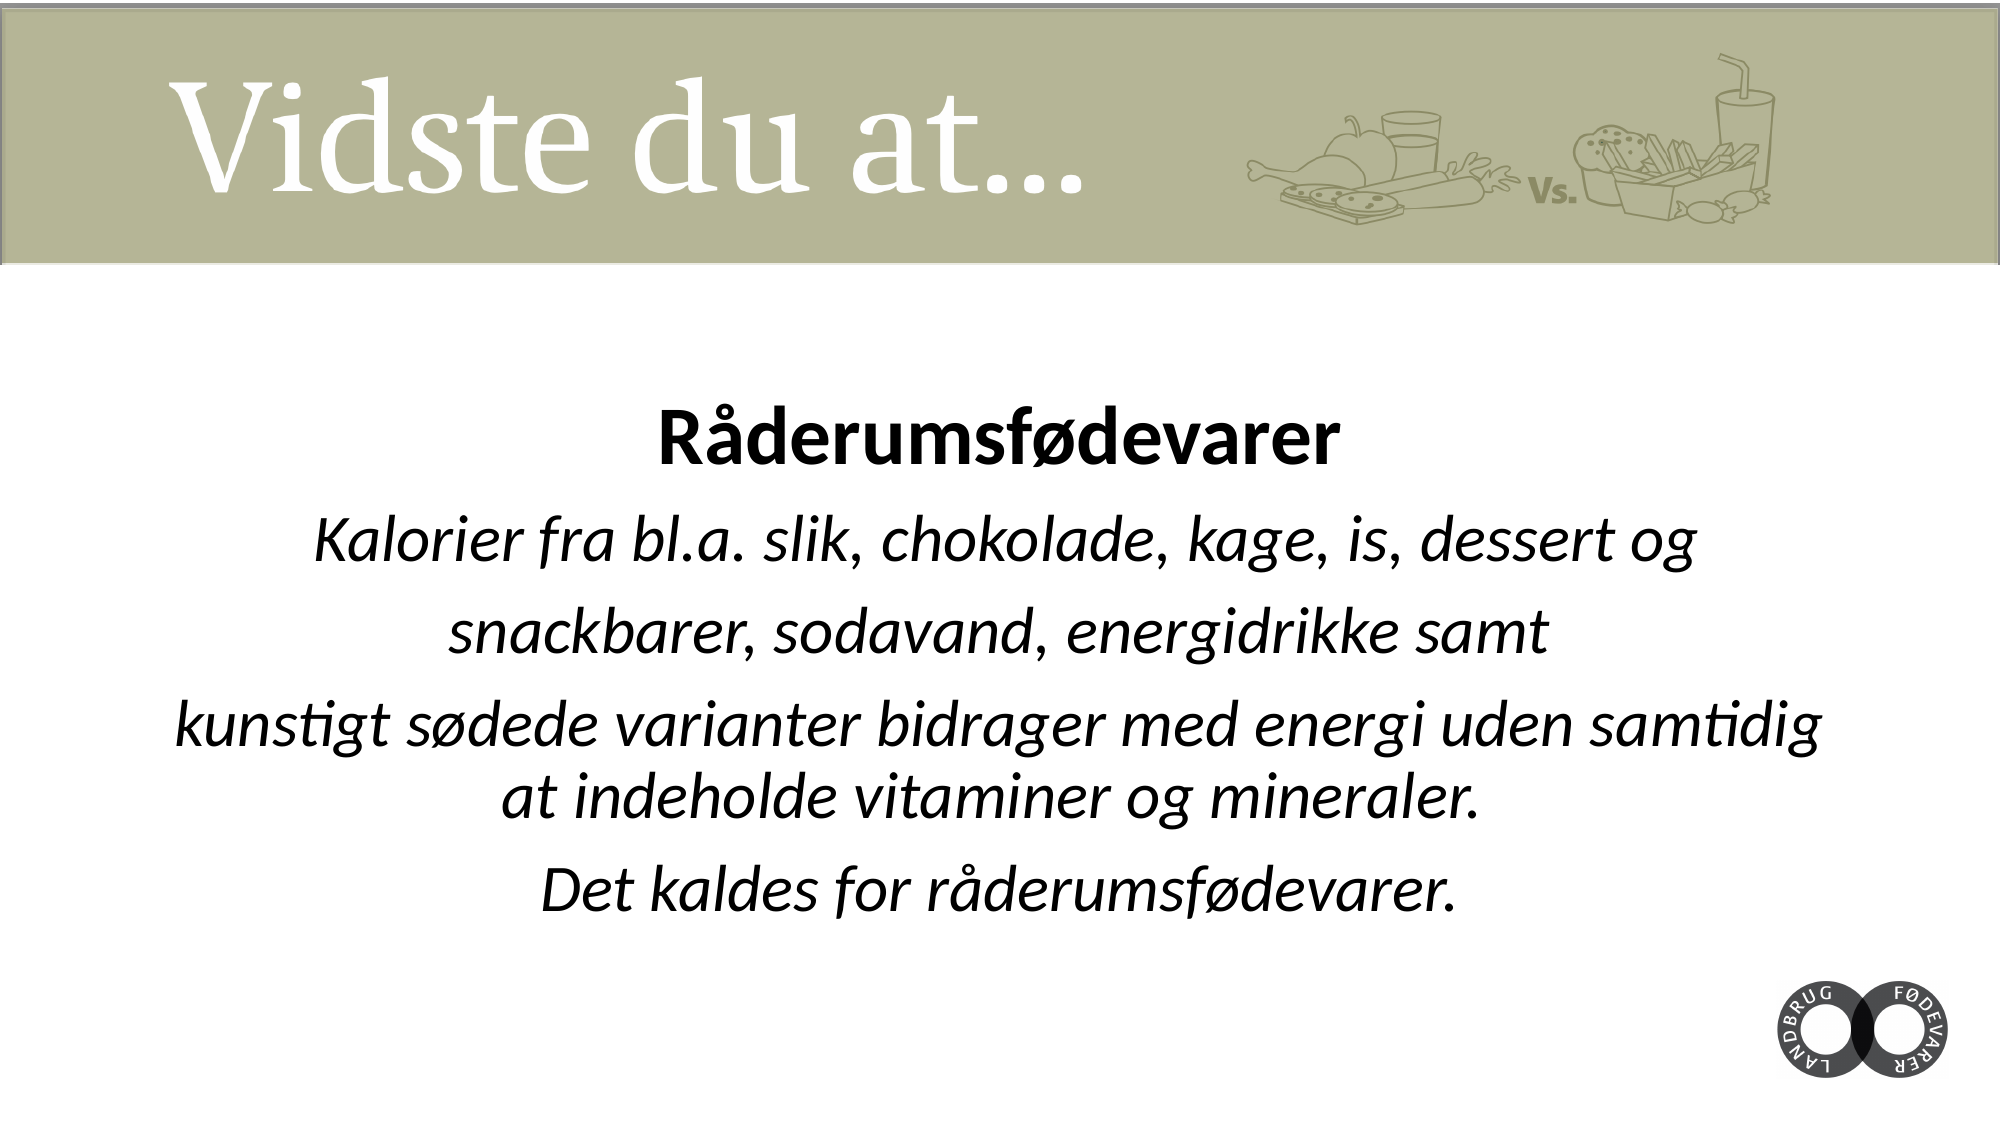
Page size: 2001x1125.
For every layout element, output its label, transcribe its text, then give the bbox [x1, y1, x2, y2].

picture [1776, 980, 1949, 1079]
list Råderumsfødevarer Kalorier fra bl.a. slik, chokolade, kage, is, dessert og snackbarer, sodavand, energidrikke samt kunstigt sødede varianter bidrager med energi uden samtidig at indeholde vitaminer og mineraler. Det kaldes for råderumsfødevarer. [137, 385, 1863, 951]
picture [0, 3, 2000, 265]
